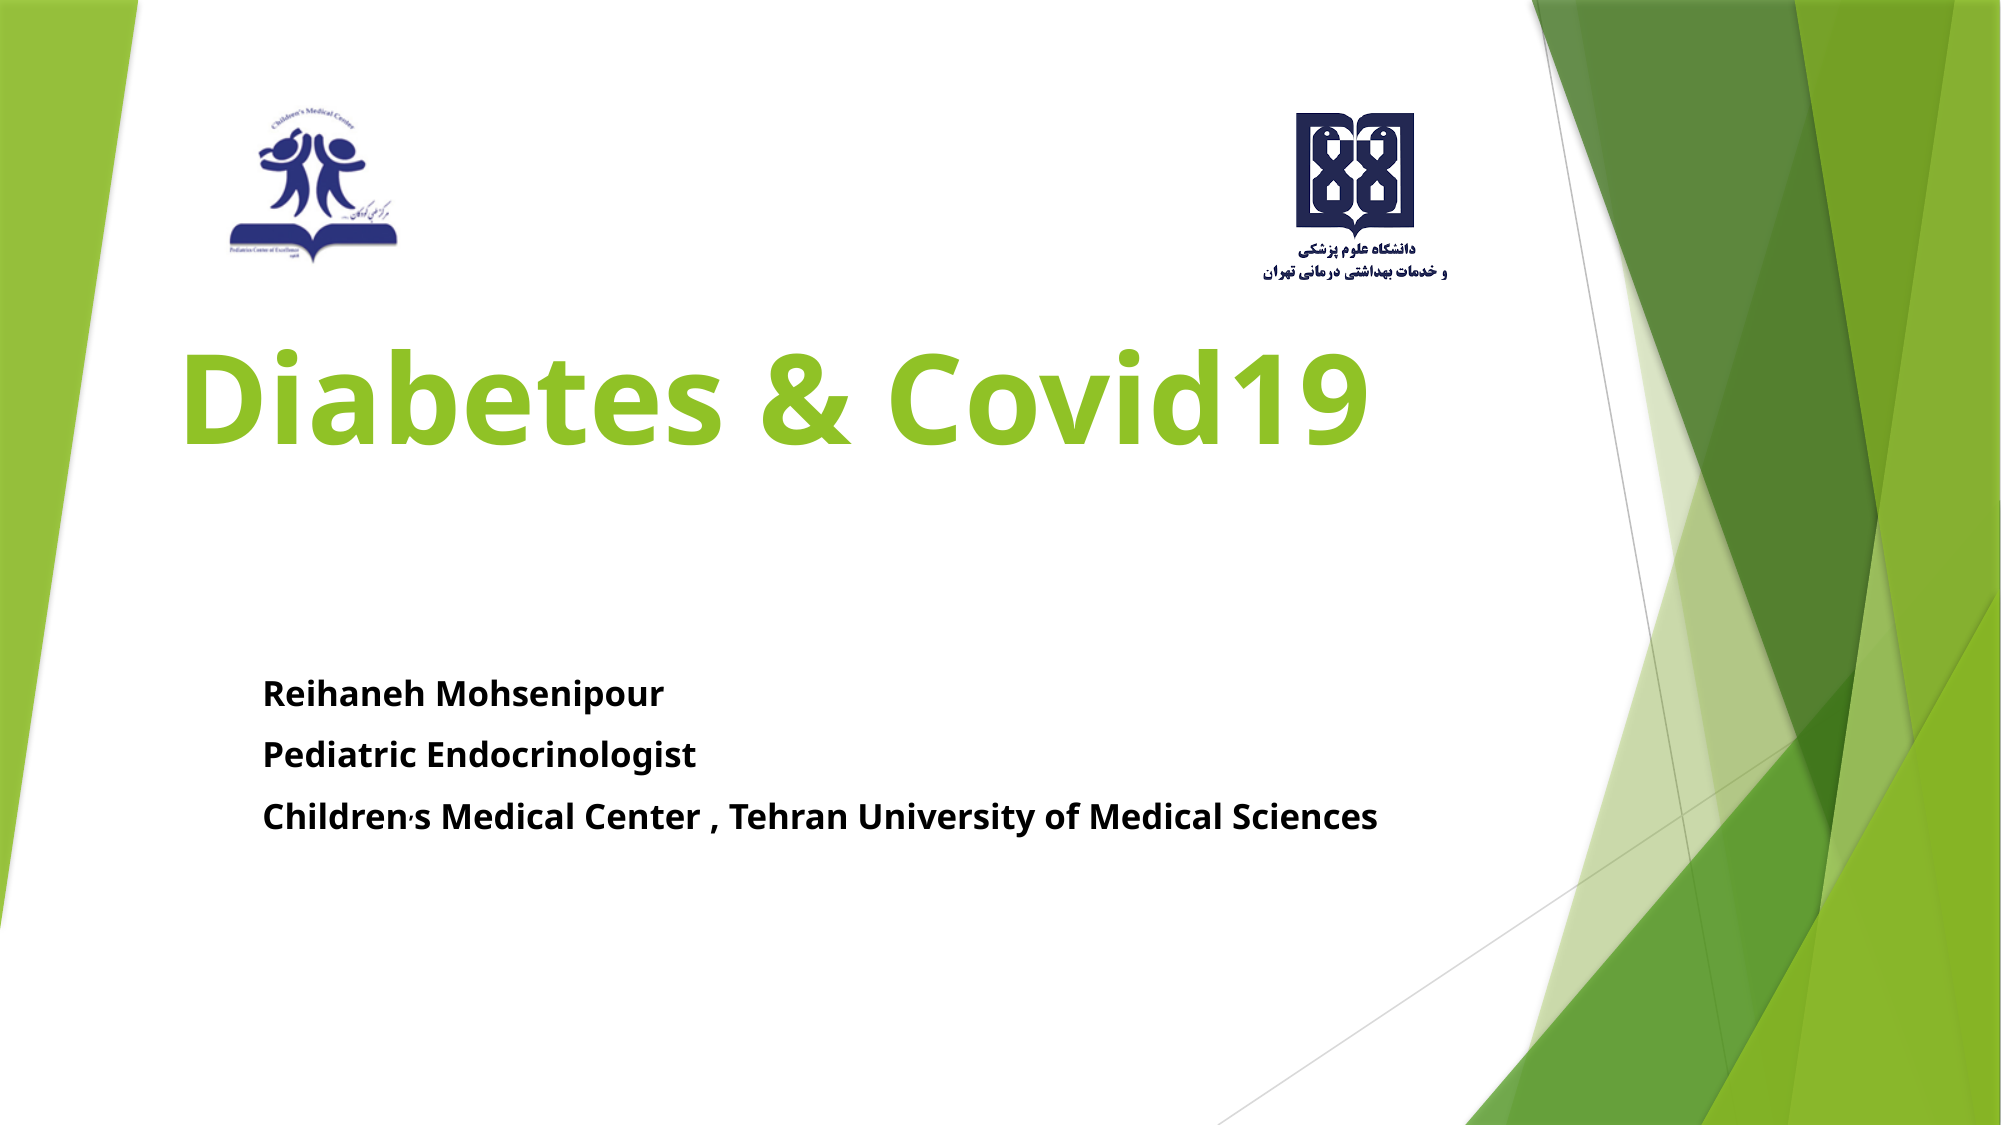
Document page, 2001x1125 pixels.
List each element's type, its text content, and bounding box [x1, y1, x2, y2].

subtitle Reihaneh Mohsenipour Pediatric Endocrinologist Children,s Medical Center , Tehran University of Medical Sciences [247, 664, 1522, 845]
title Diabetes & Covid19 [161, 282, 1572, 478]
picture [1254, 100, 1462, 296]
picture [205, 94, 415, 302]
